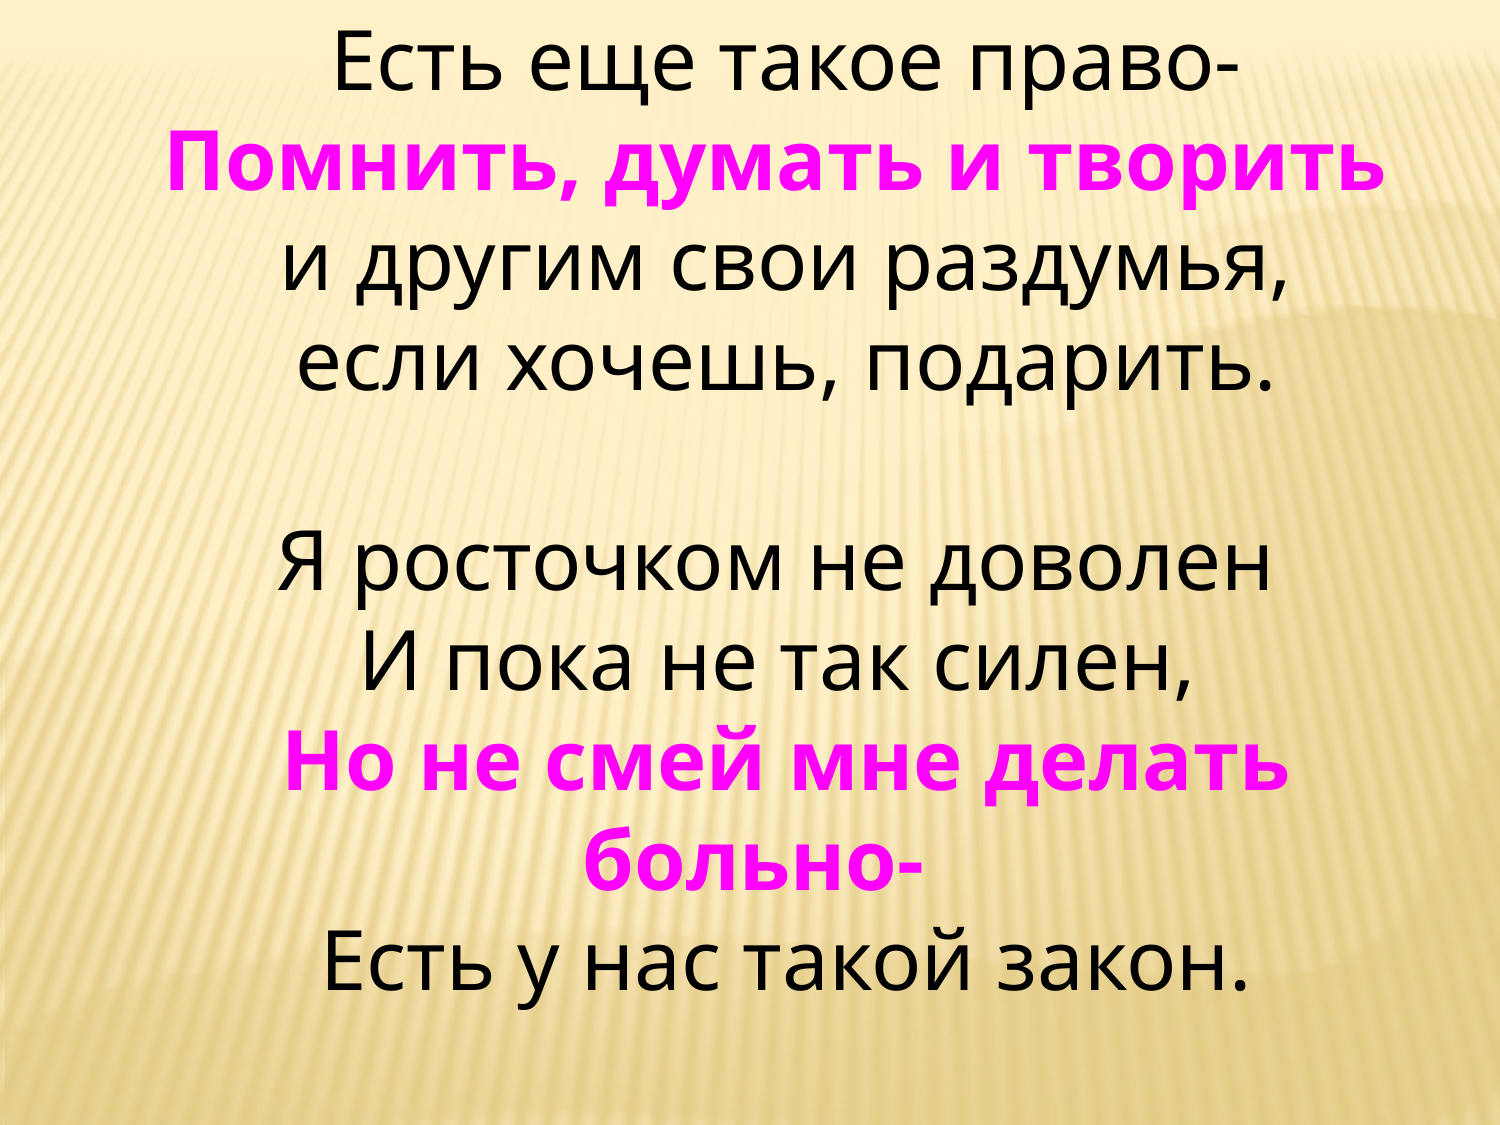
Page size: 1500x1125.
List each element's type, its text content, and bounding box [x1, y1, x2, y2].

text_box Есть еще такое право- Помнить, думать и творить и другим свои раздумья, если хочешь, подарить. Я росточком не доволен И пока не так силен, Но не смей мне делать больно- Есть у нас такой закон. [52, 4, 1476, 965]
